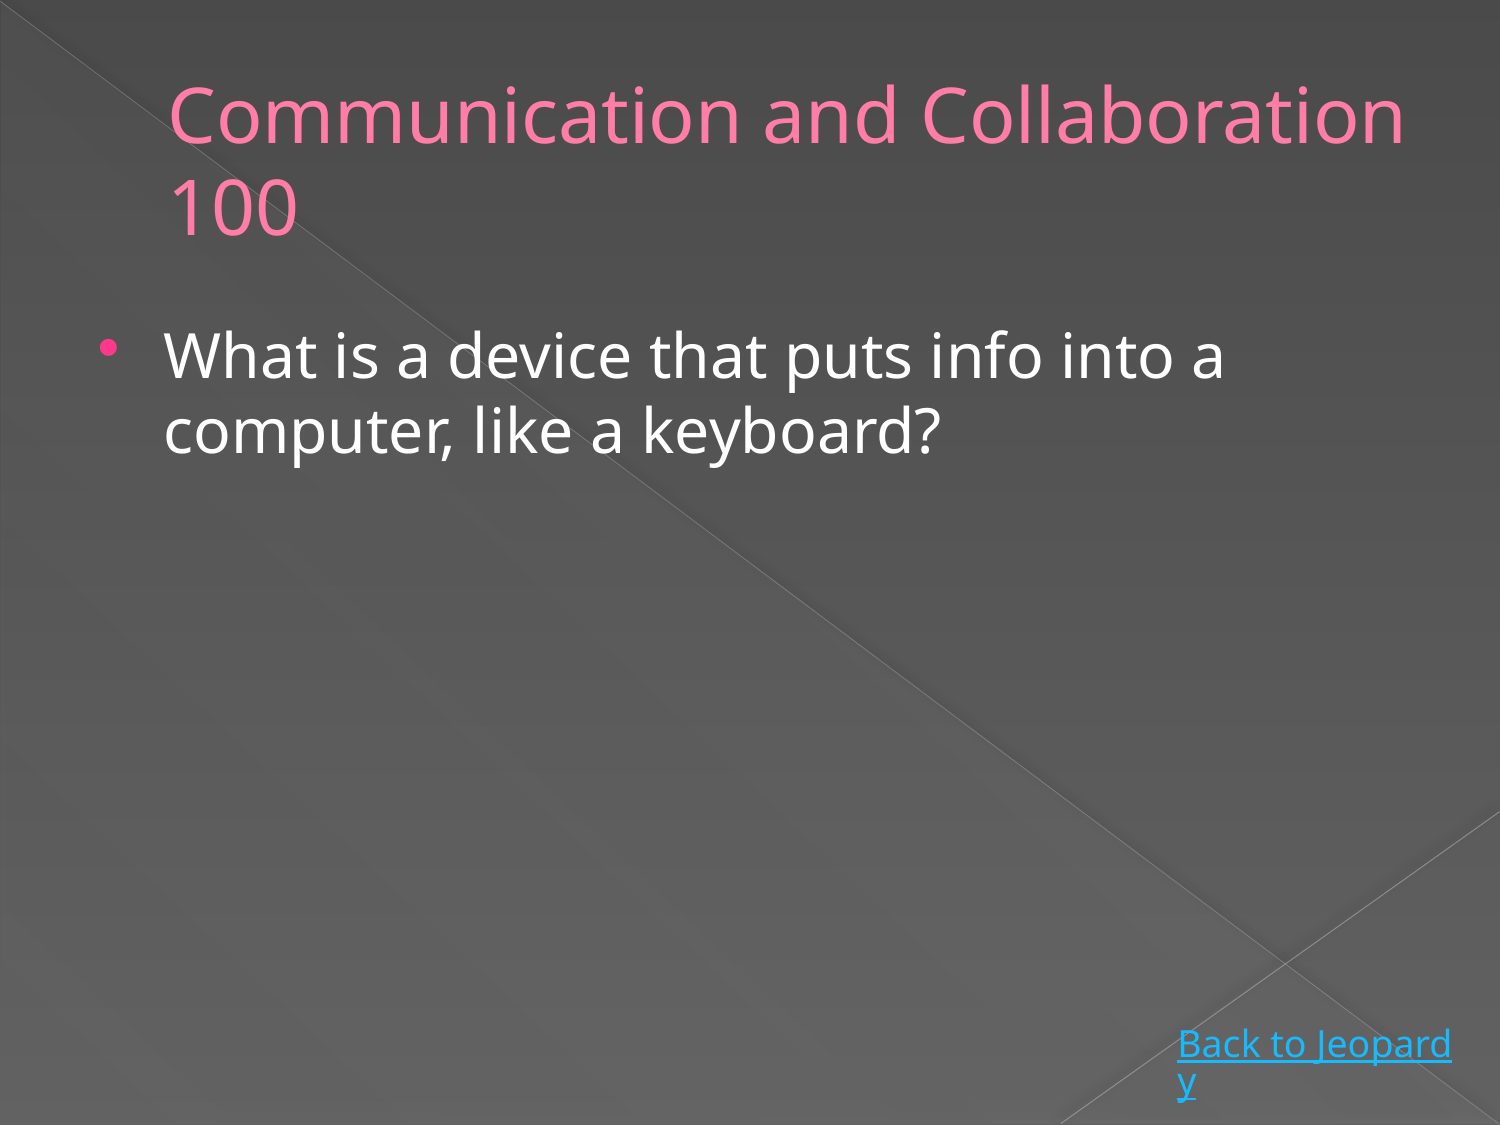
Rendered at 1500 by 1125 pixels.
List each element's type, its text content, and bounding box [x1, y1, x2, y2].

title Communication and Collaboration 100 [75, 43, 1425, 274]
text_box Back to Jeopardy [1162, 1012, 1475, 1079]
list What is a device that puts info into a computer, like a keyboard? [75, 308, 1425, 1059]
